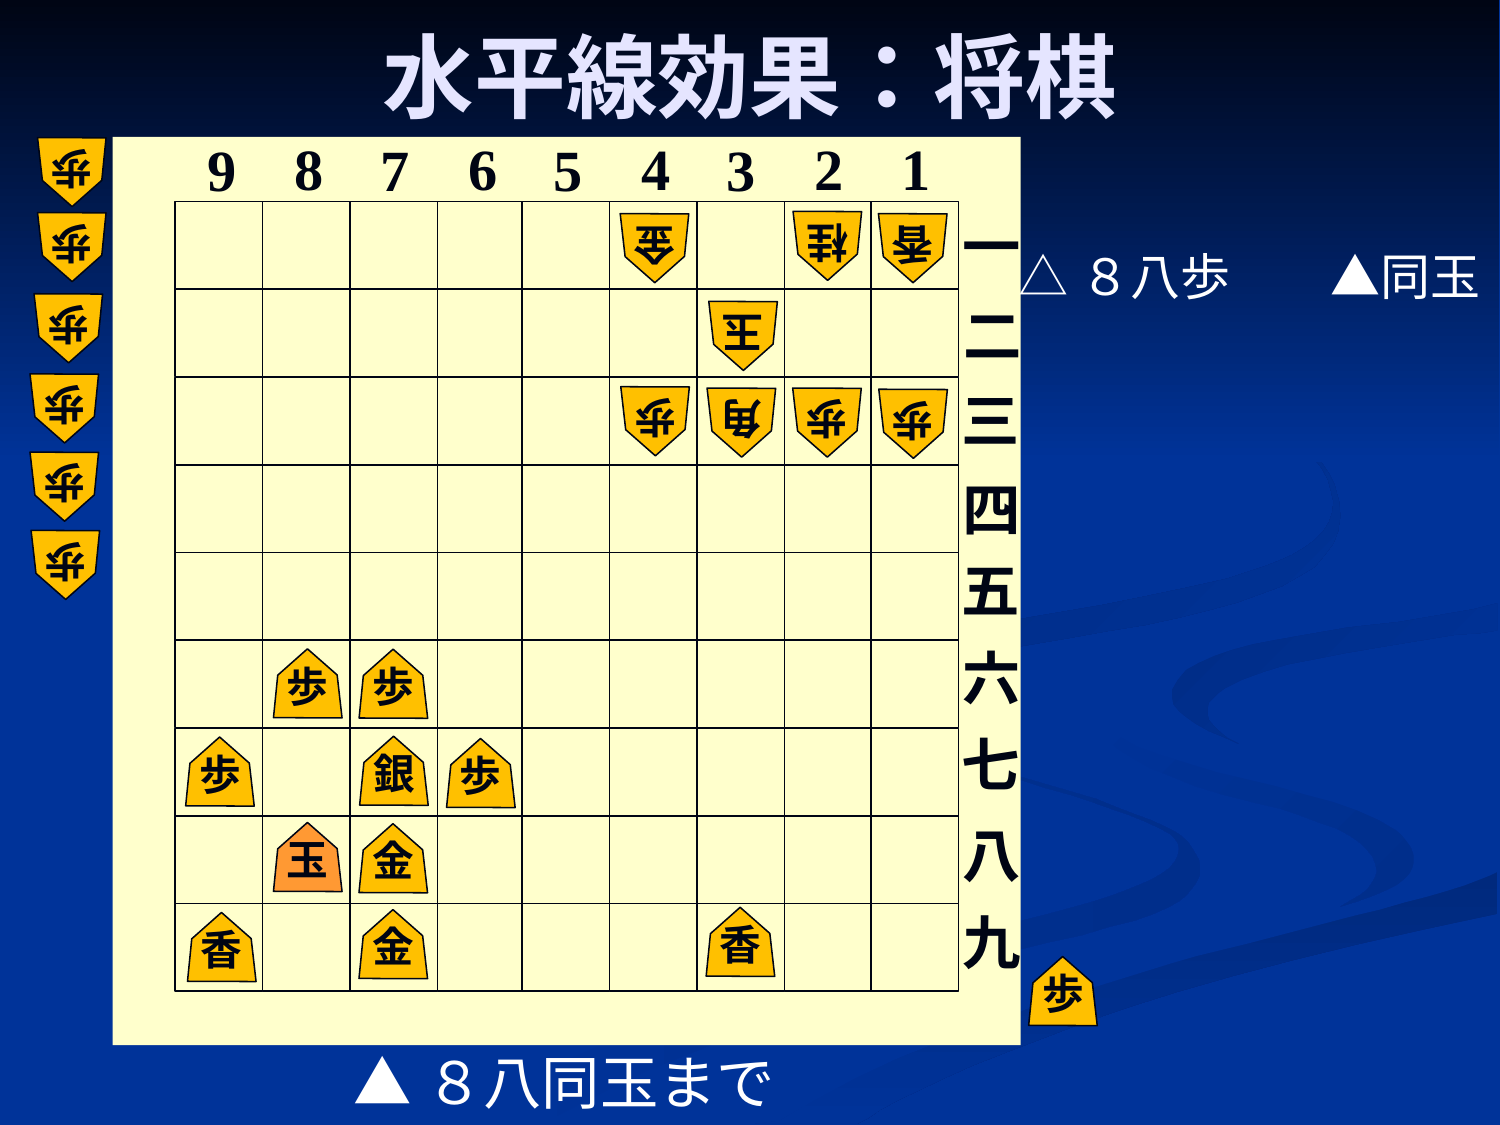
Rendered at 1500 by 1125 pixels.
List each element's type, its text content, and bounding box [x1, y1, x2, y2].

text_box 歩 [37, 212, 107, 282]
title 水平線効果：将棋 [75, 0, 1425, 150]
text_box 歩 [34, 293, 103, 363]
text_box 歩 [31, 530, 100, 600]
text_box 歩 [30, 373, 99, 443]
text_box 歩 [1037, 956, 1098, 1026]
text_box △８八歩 ▲同玉 [1037, 237, 1496, 313]
text_box 歩 [37, 137, 107, 207]
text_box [112, 124, 1037, 1046]
text_box ▲８八同玉まで [338, 1046, 790, 1124]
text_box 歩 [30, 452, 99, 522]
